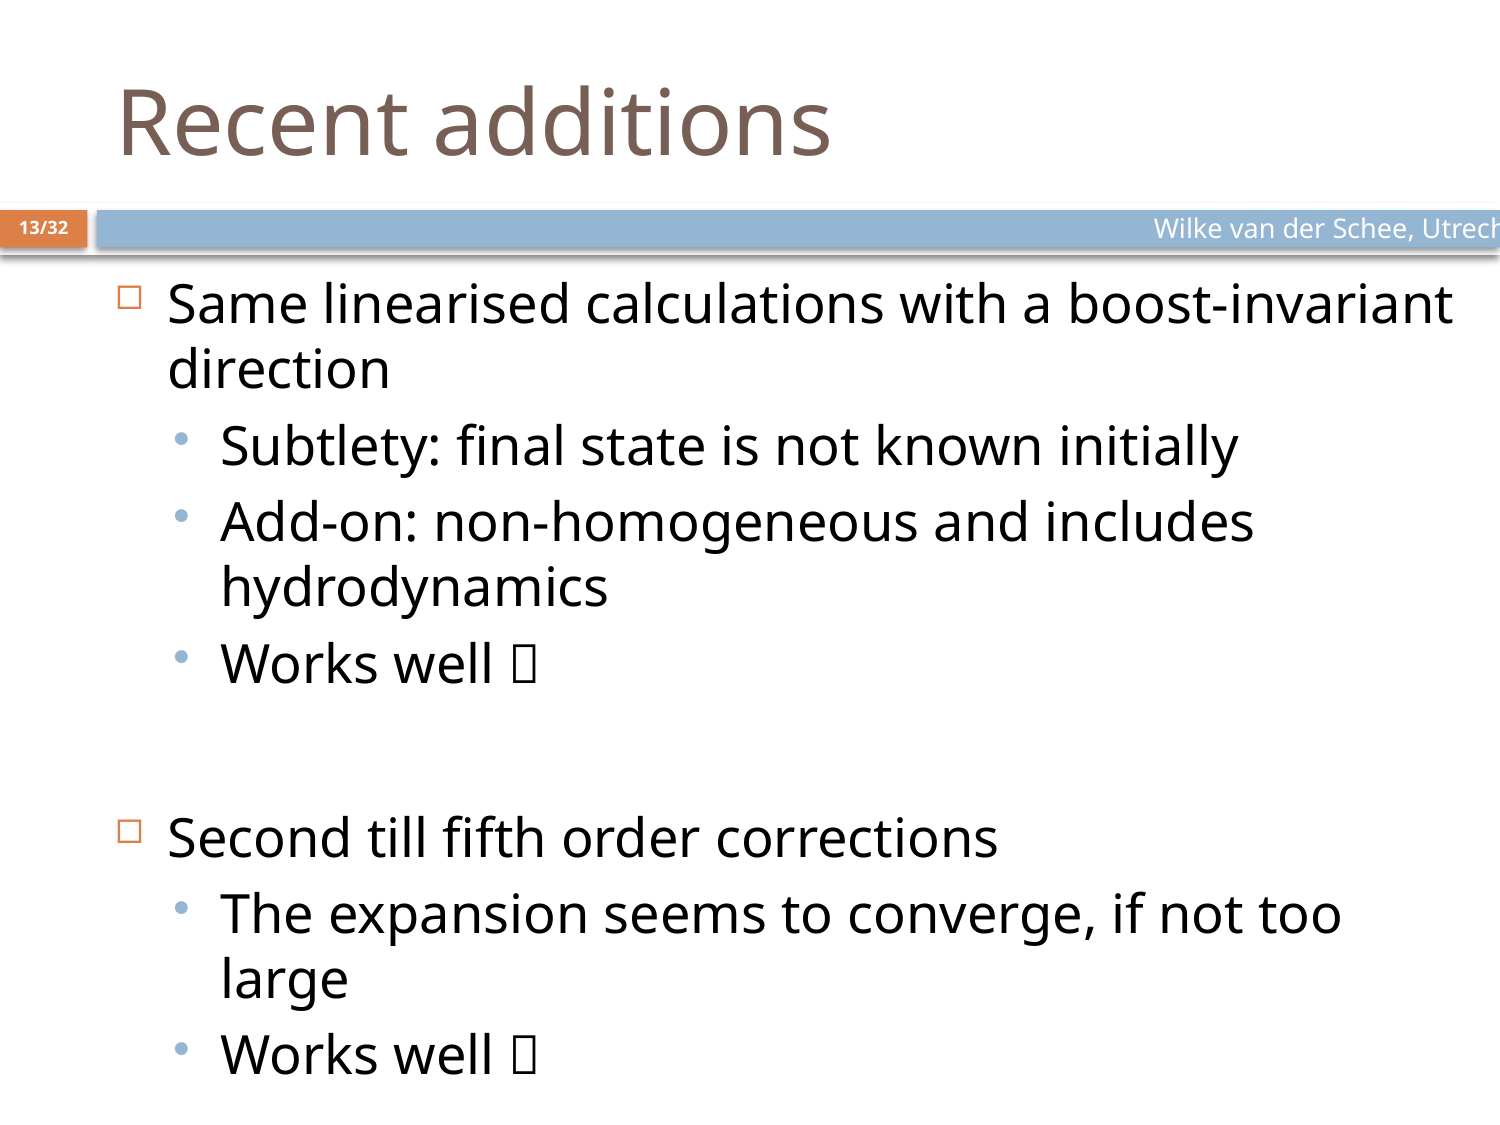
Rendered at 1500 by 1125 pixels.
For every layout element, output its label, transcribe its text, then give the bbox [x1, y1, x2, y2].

title Recent additions [100, 37, 1438, 200]
slide_number 13/32 [0, 208, 88, 249]
text_box Wilke van der Schee, Utrecht [1139, 204, 1500, 252]
list Same linearised calculations with a boost-invariant direction Subtlety: final state is not known initially Add-on: non-homogeneous and includes hydrodynamics Works well  Second till fifth order corrections The expansion seems to converge, if not too large Works well  [100, 262, 1500, 1000]
